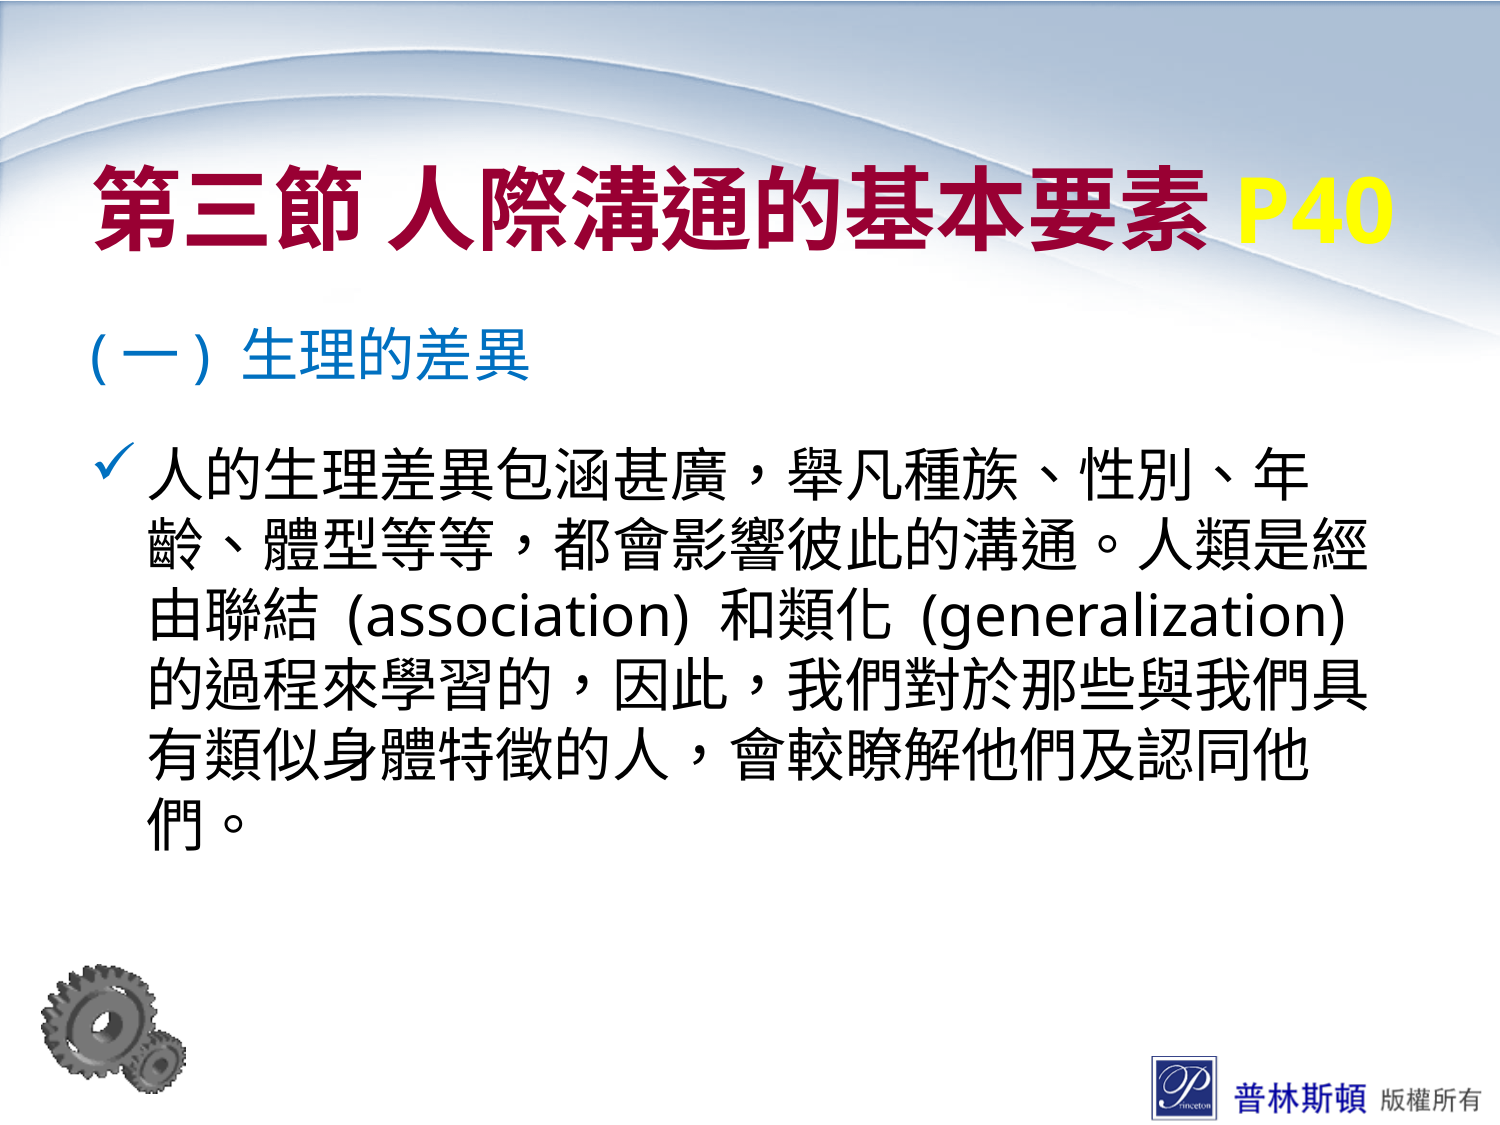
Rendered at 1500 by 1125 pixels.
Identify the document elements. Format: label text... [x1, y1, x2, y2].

picture [41, 963, 186, 1095]
picture [1151, 1056, 1500, 1125]
title 第三節 人際溝通的基本要素P40 [73, 146, 1427, 268]
list (一) 生理的差異 人的生理差異包涵甚廣，舉凡種族、性別、年齡、體型等等，都會影響彼此的溝通。人類是經由聯結 (association) 和類化 (generalization) 的過程來學習的，因此，我們對於那些與我們具有類似身體特徵的人，會較瞭解他們及認同他們。 [75, 311, 1425, 1071]
